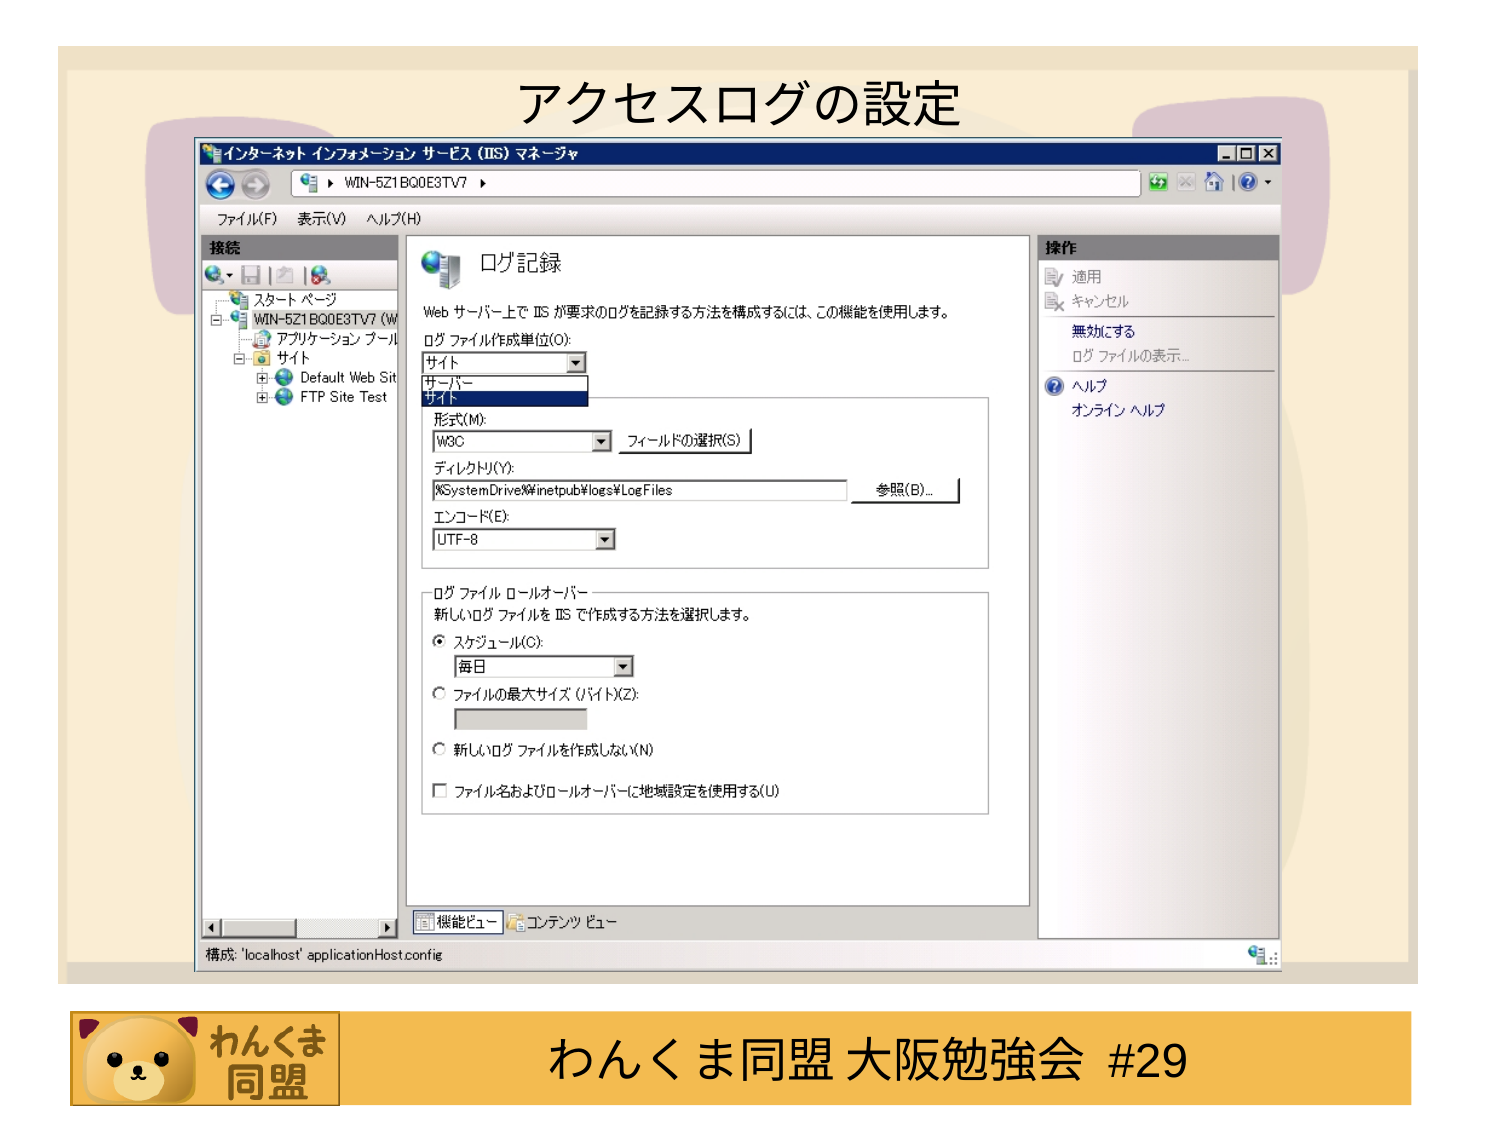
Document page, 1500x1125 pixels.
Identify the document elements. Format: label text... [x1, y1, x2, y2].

picture [70, 1011, 340, 1106]
picture [58, 136, 1418, 984]
title アクセスログの設定 [58, 44, 1419, 162]
